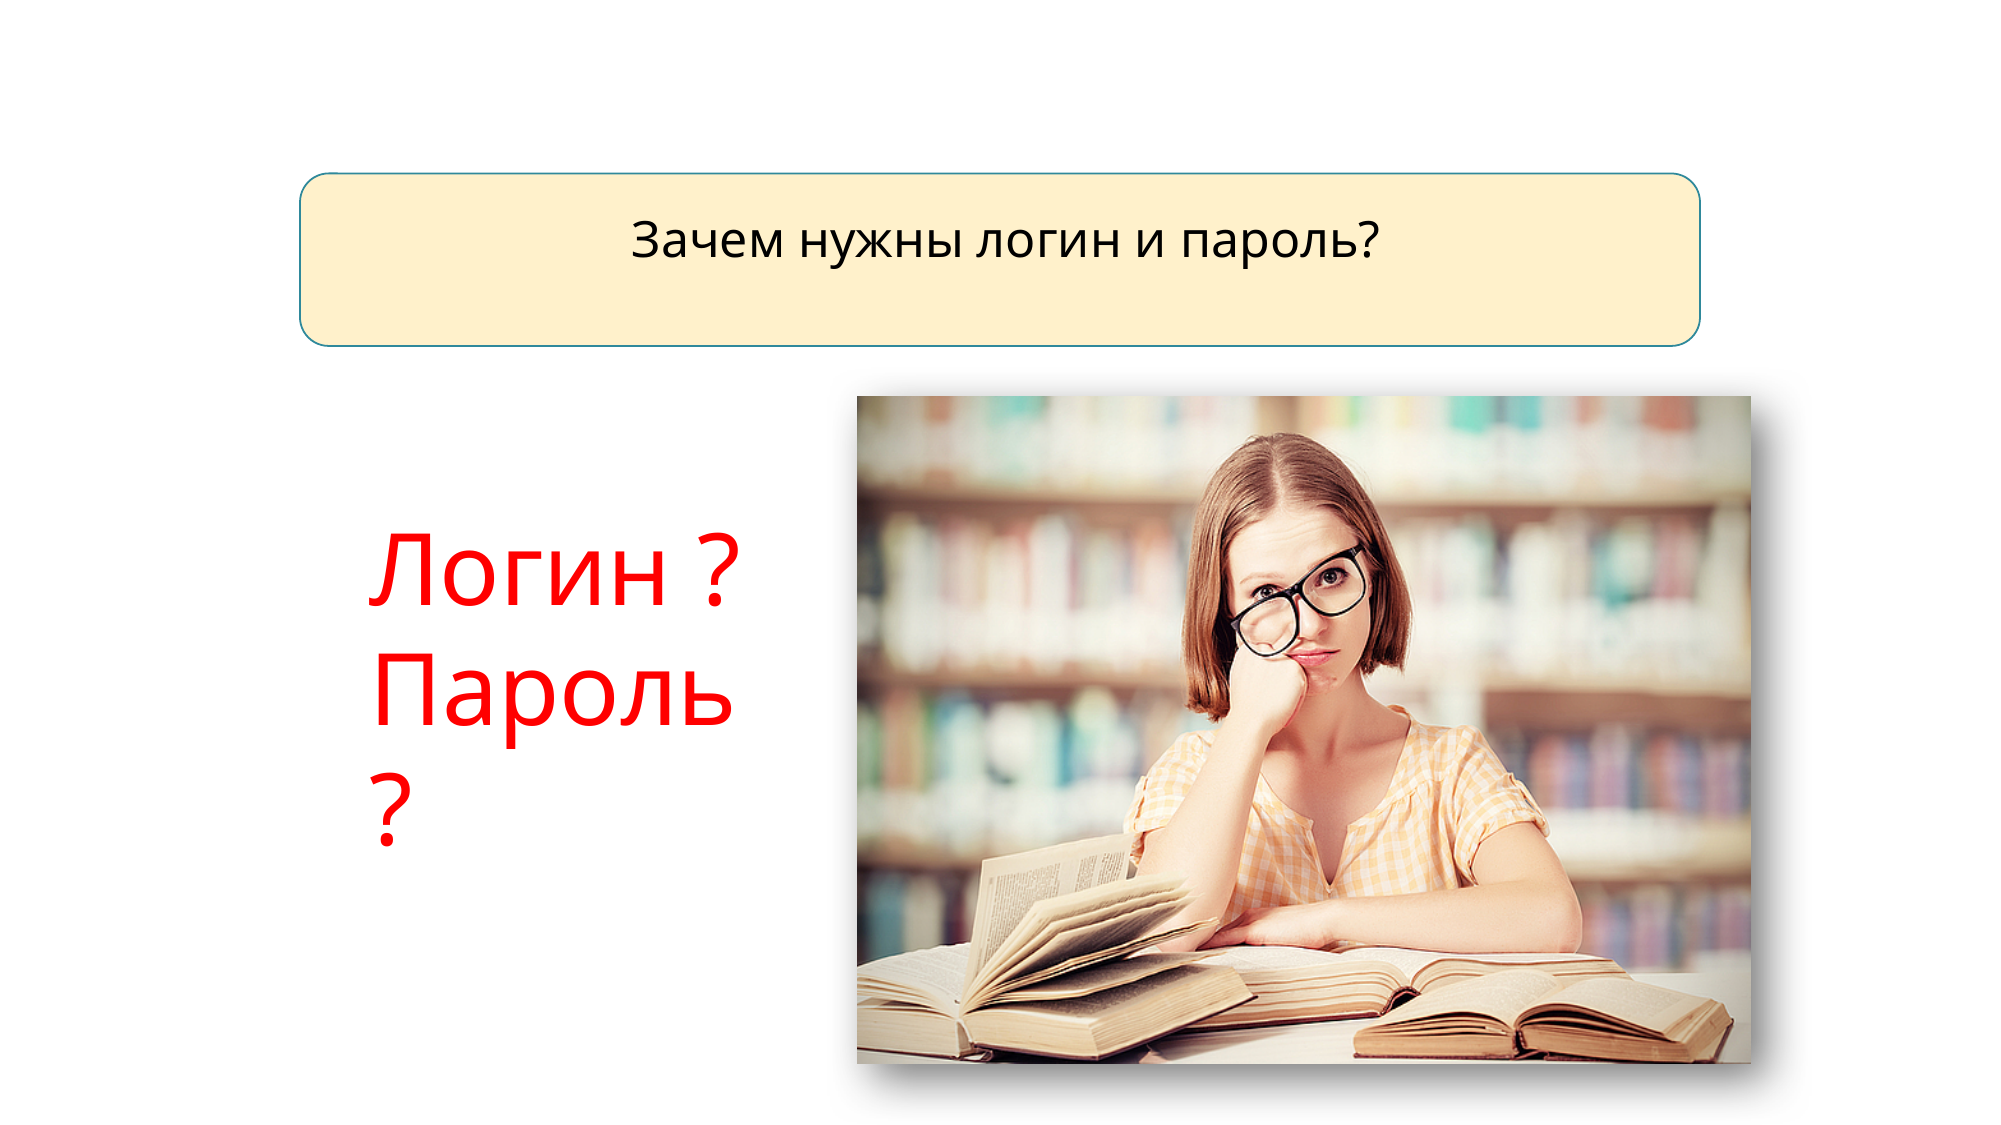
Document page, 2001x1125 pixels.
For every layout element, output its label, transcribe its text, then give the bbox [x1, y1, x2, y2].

text_box Логин ? Пароль? [354, 497, 759, 873]
text_box Зачем нужны логин и пароль? [299, 172, 1701, 347]
picture [857, 396, 1751, 1064]
